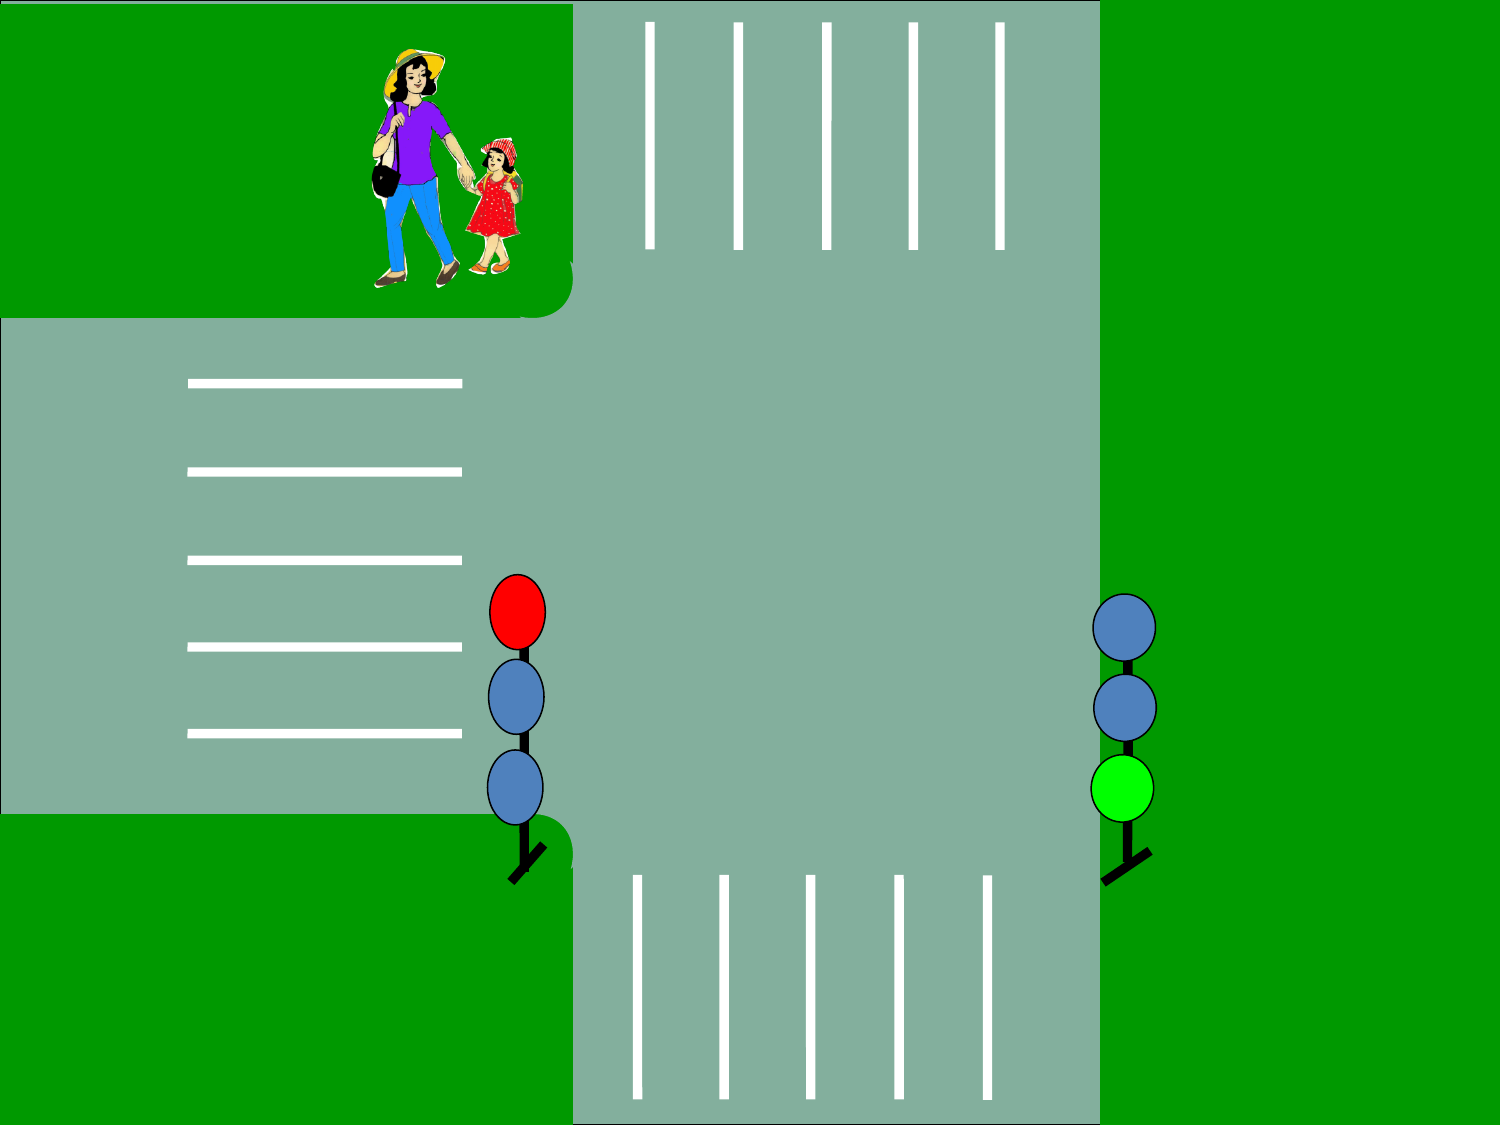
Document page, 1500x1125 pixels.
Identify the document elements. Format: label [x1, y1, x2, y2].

picture [366, 49, 530, 288]
text_box [1102, 650, 1151, 884]
text_box [0, 0, 1500, 1125]
text_box [510, 644, 544, 883]
text_box [649, 21, 1001, 251]
text_box [149, 420, 501, 697]
text_box [637, 874, 988, 1101]
